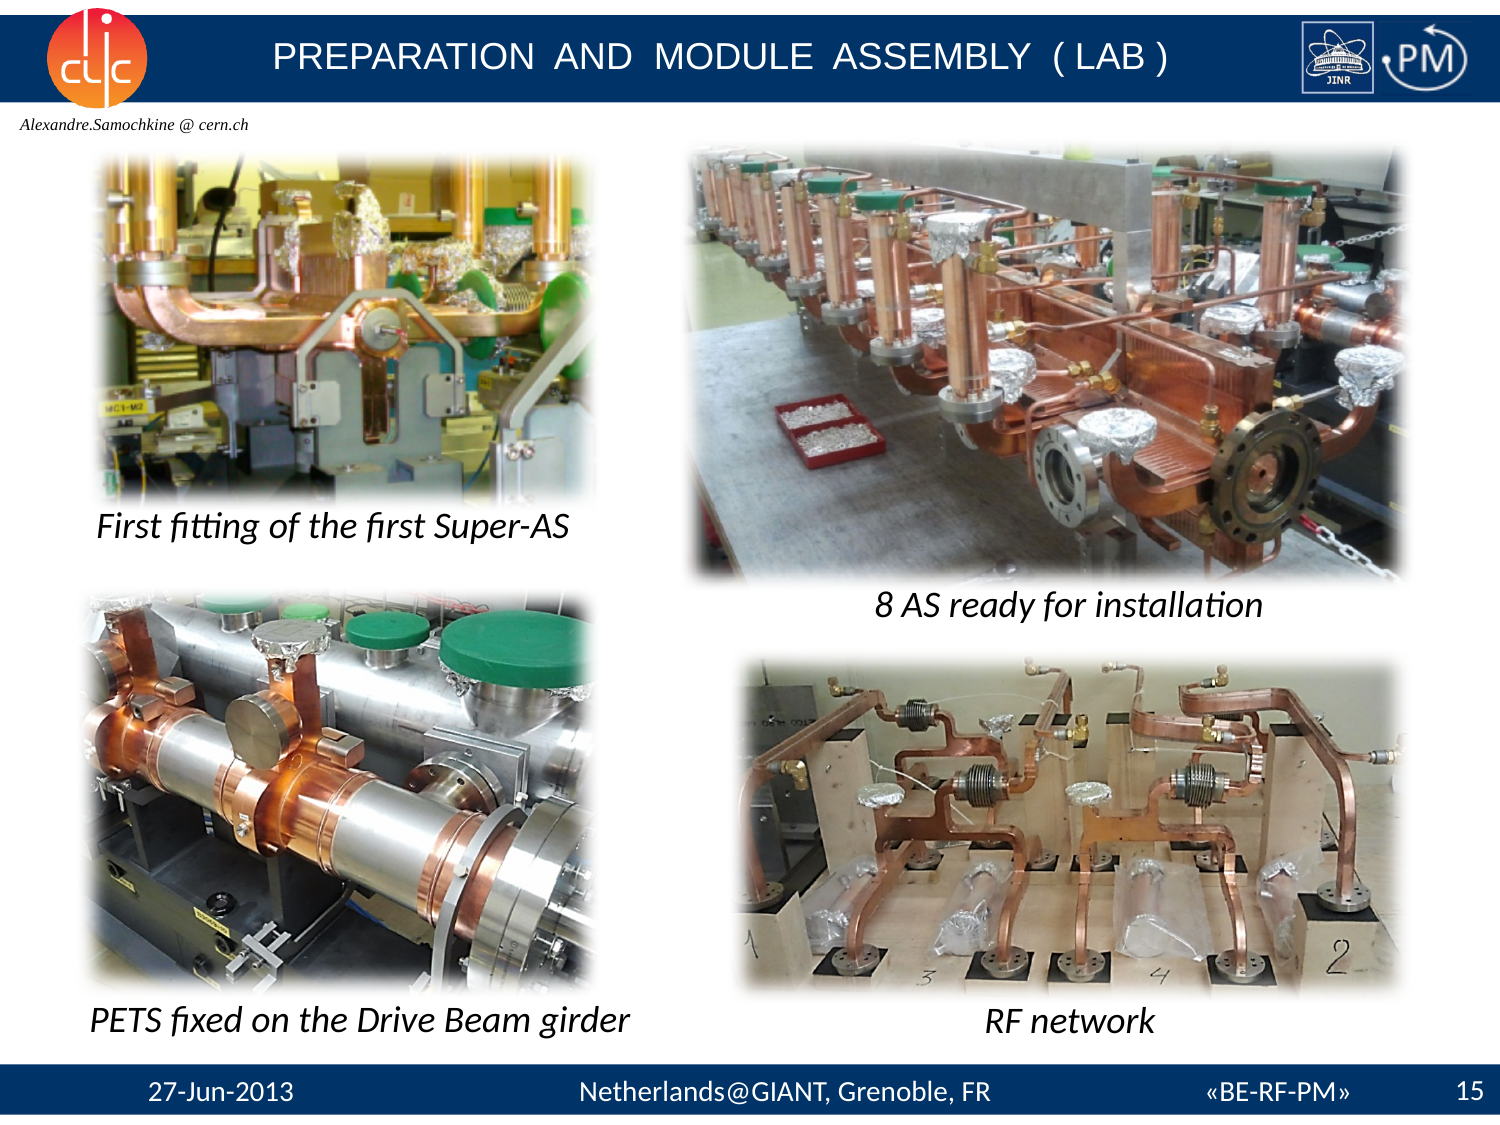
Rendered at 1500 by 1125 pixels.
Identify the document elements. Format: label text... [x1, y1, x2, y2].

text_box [678, 136, 1415, 634]
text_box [76, 148, 600, 554]
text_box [64, 585, 656, 1049]
title PREPARATION AND MODULE ASSEMBLY ( LAB ) [183, 23, 1270, 86]
picture [21, 0, 172, 133]
picture [1299, 19, 1376, 96]
picture [1379, 21, 1471, 96]
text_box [728, 646, 1412, 1050]
